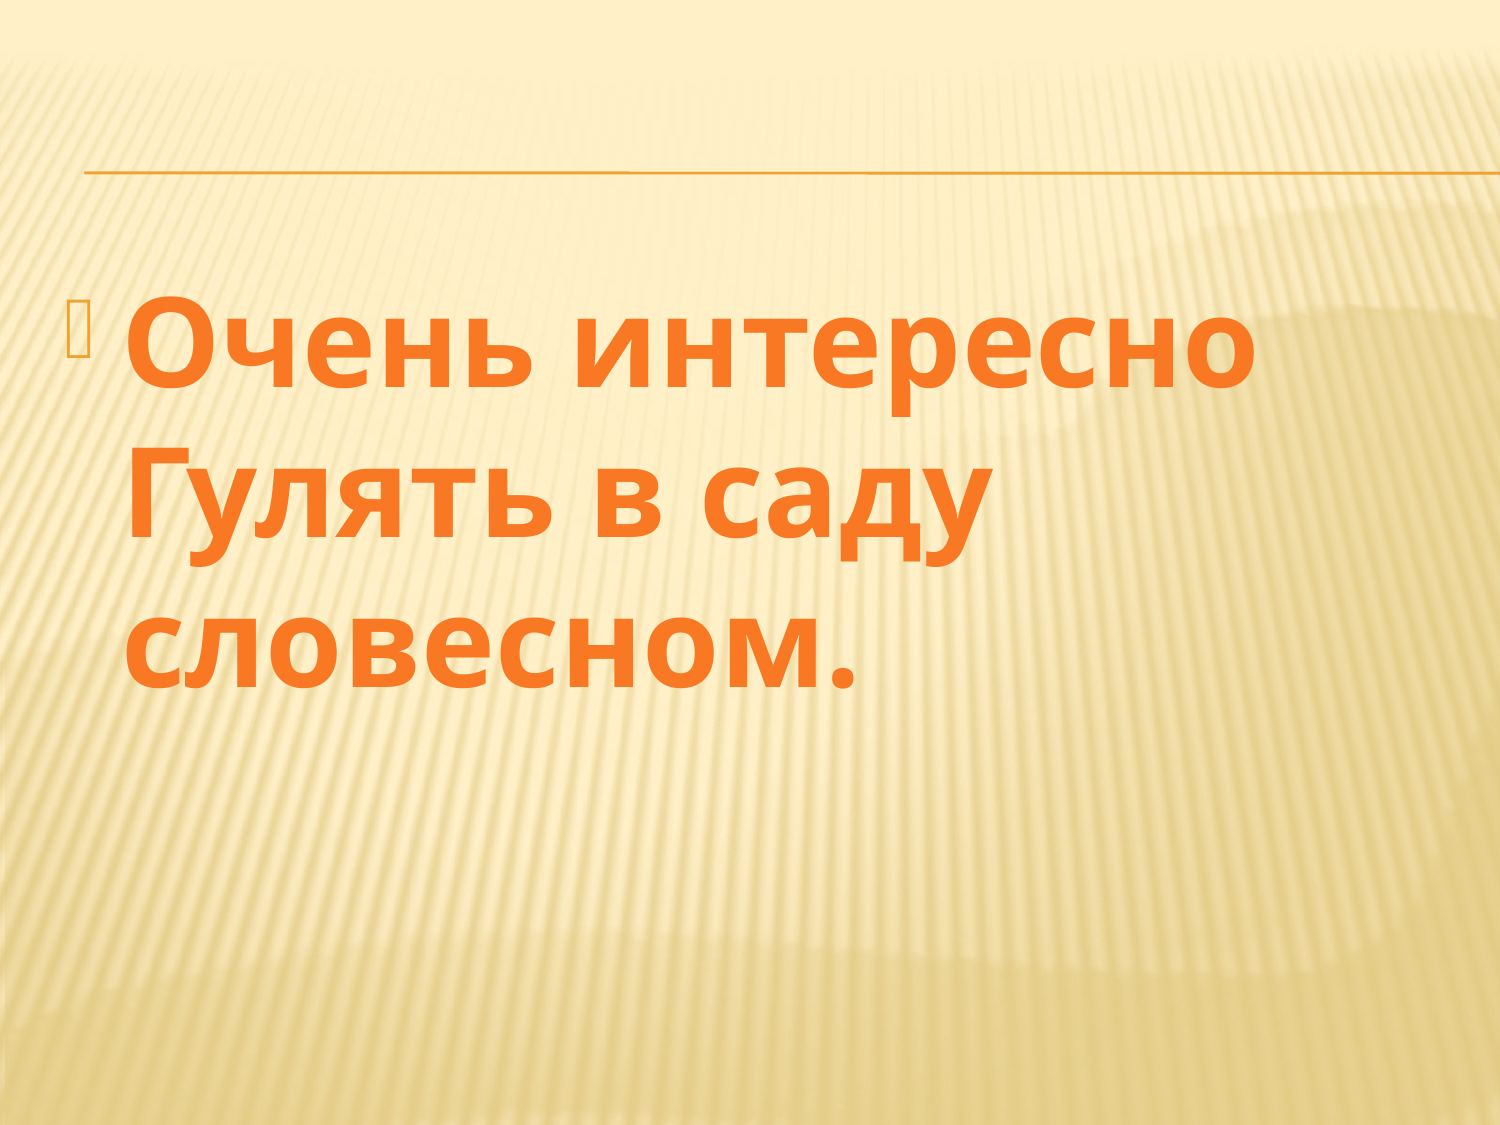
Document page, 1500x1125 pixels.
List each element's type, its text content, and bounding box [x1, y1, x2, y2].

list Очень интересно Гулять в саду словесном. [50, 254, 1475, 998]
